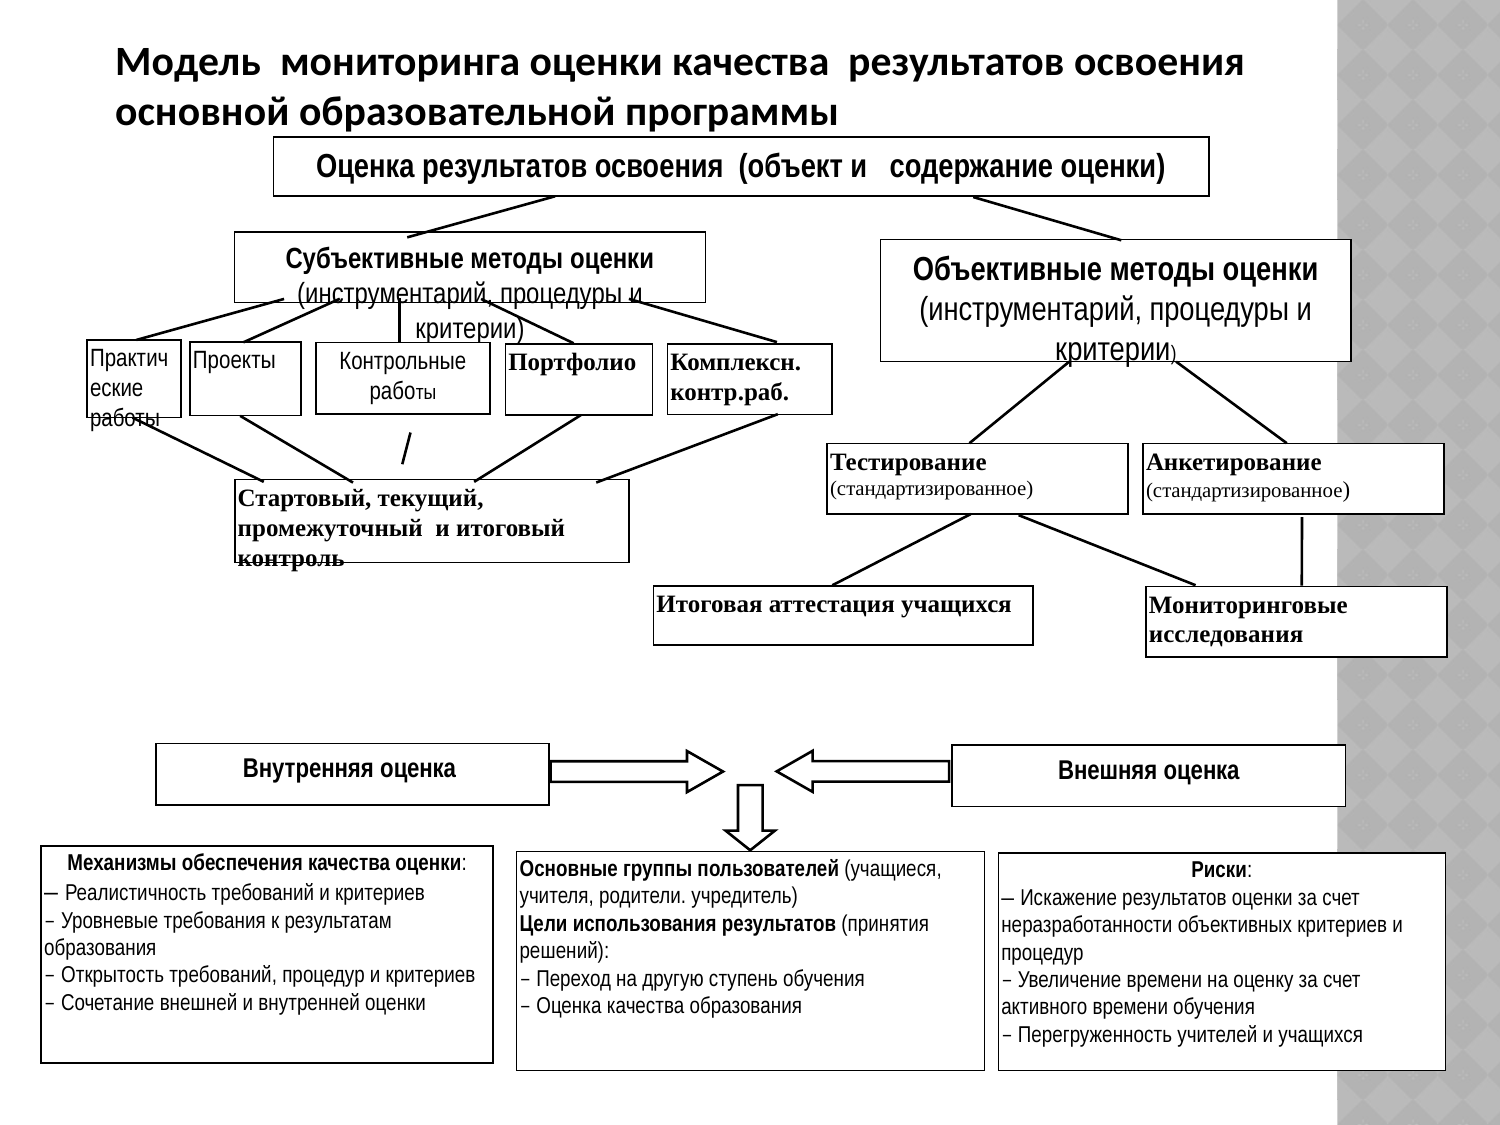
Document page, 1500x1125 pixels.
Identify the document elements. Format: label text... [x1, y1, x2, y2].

text_box Модель мониторинга оценки качества результатов освоения основной образовательной программы [100, 25, 1294, 135]
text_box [40, 136, 1448, 1071]
text_box [0, 0, 1500, 75]
